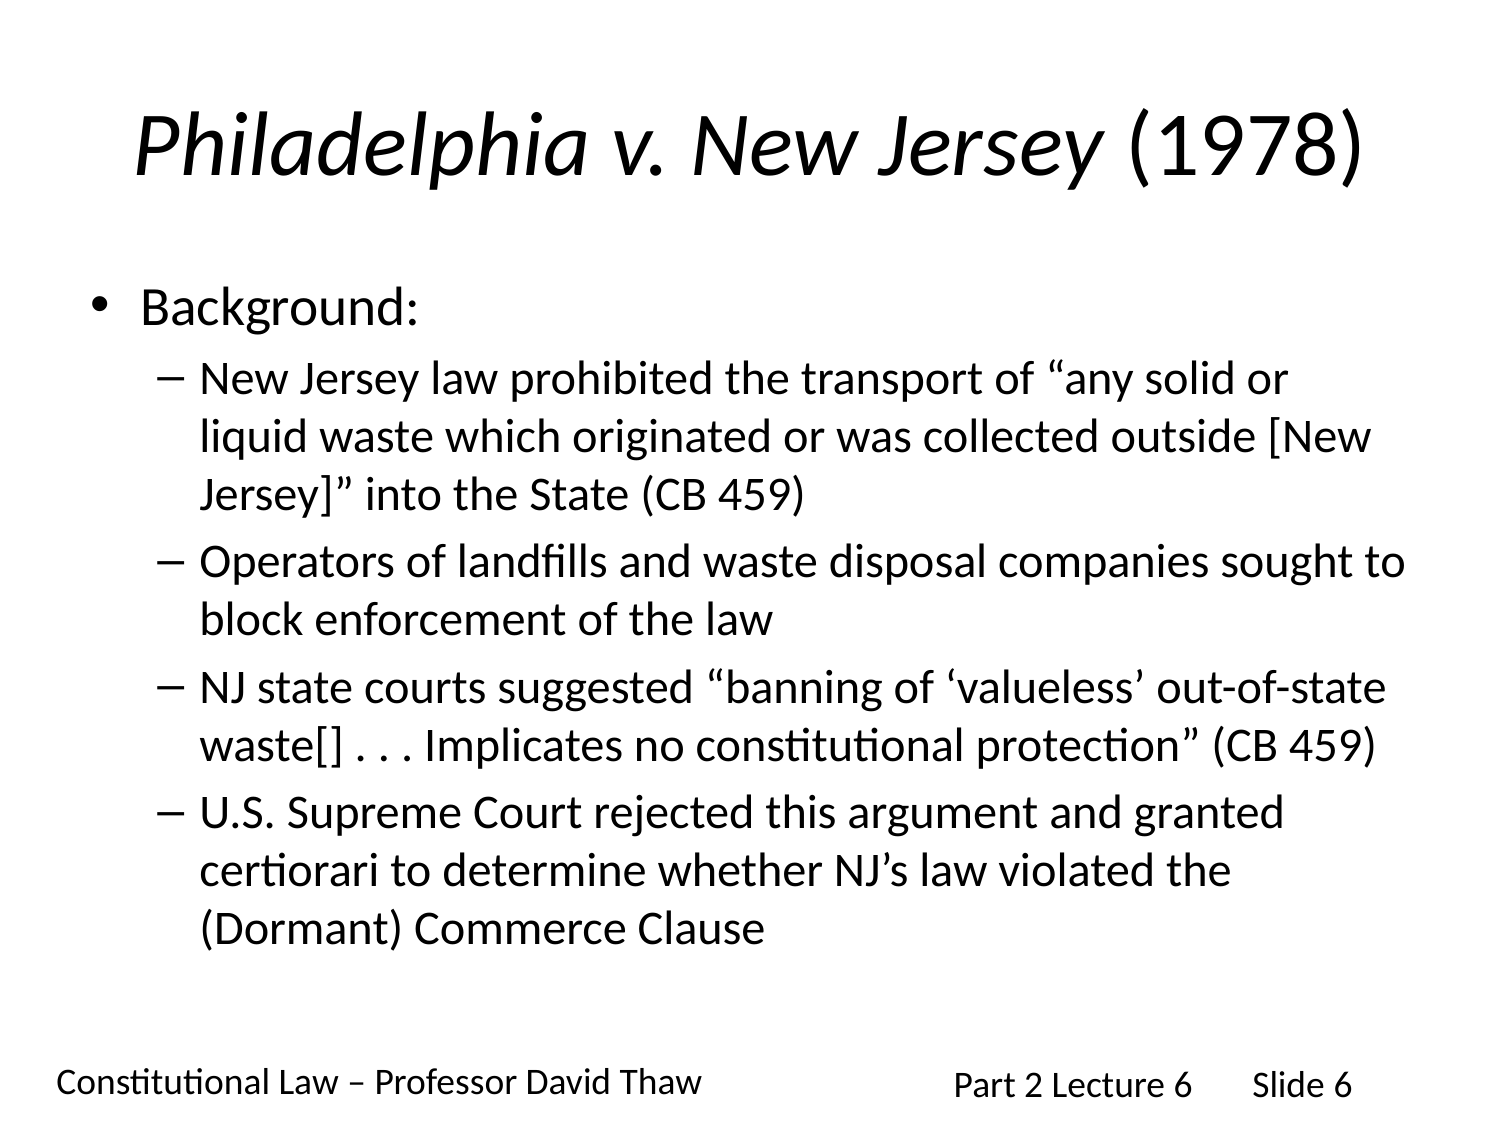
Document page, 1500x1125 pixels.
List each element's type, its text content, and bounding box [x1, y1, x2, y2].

title Philadelphia v. New Jersey (1978) [75, 45, 1425, 233]
list Background: New Jersey law prohibited the transport of “any solid or liquid waste which originated or was collected outside [New Jersey]” into the State (CB 459) Operators of landfills and waste disposal companies sought to block enforcement of the law NJ state courts suggested “banning of ‘valueless’ out-of-state waste[] . . . Implicates no constitutional protection” (CB 459) U.S. Supreme Court rejected this argument and granted certiorari to determine whether NJ’s law violated the (Dormant) Commerce Clause [75, 262, 1425, 1005]
